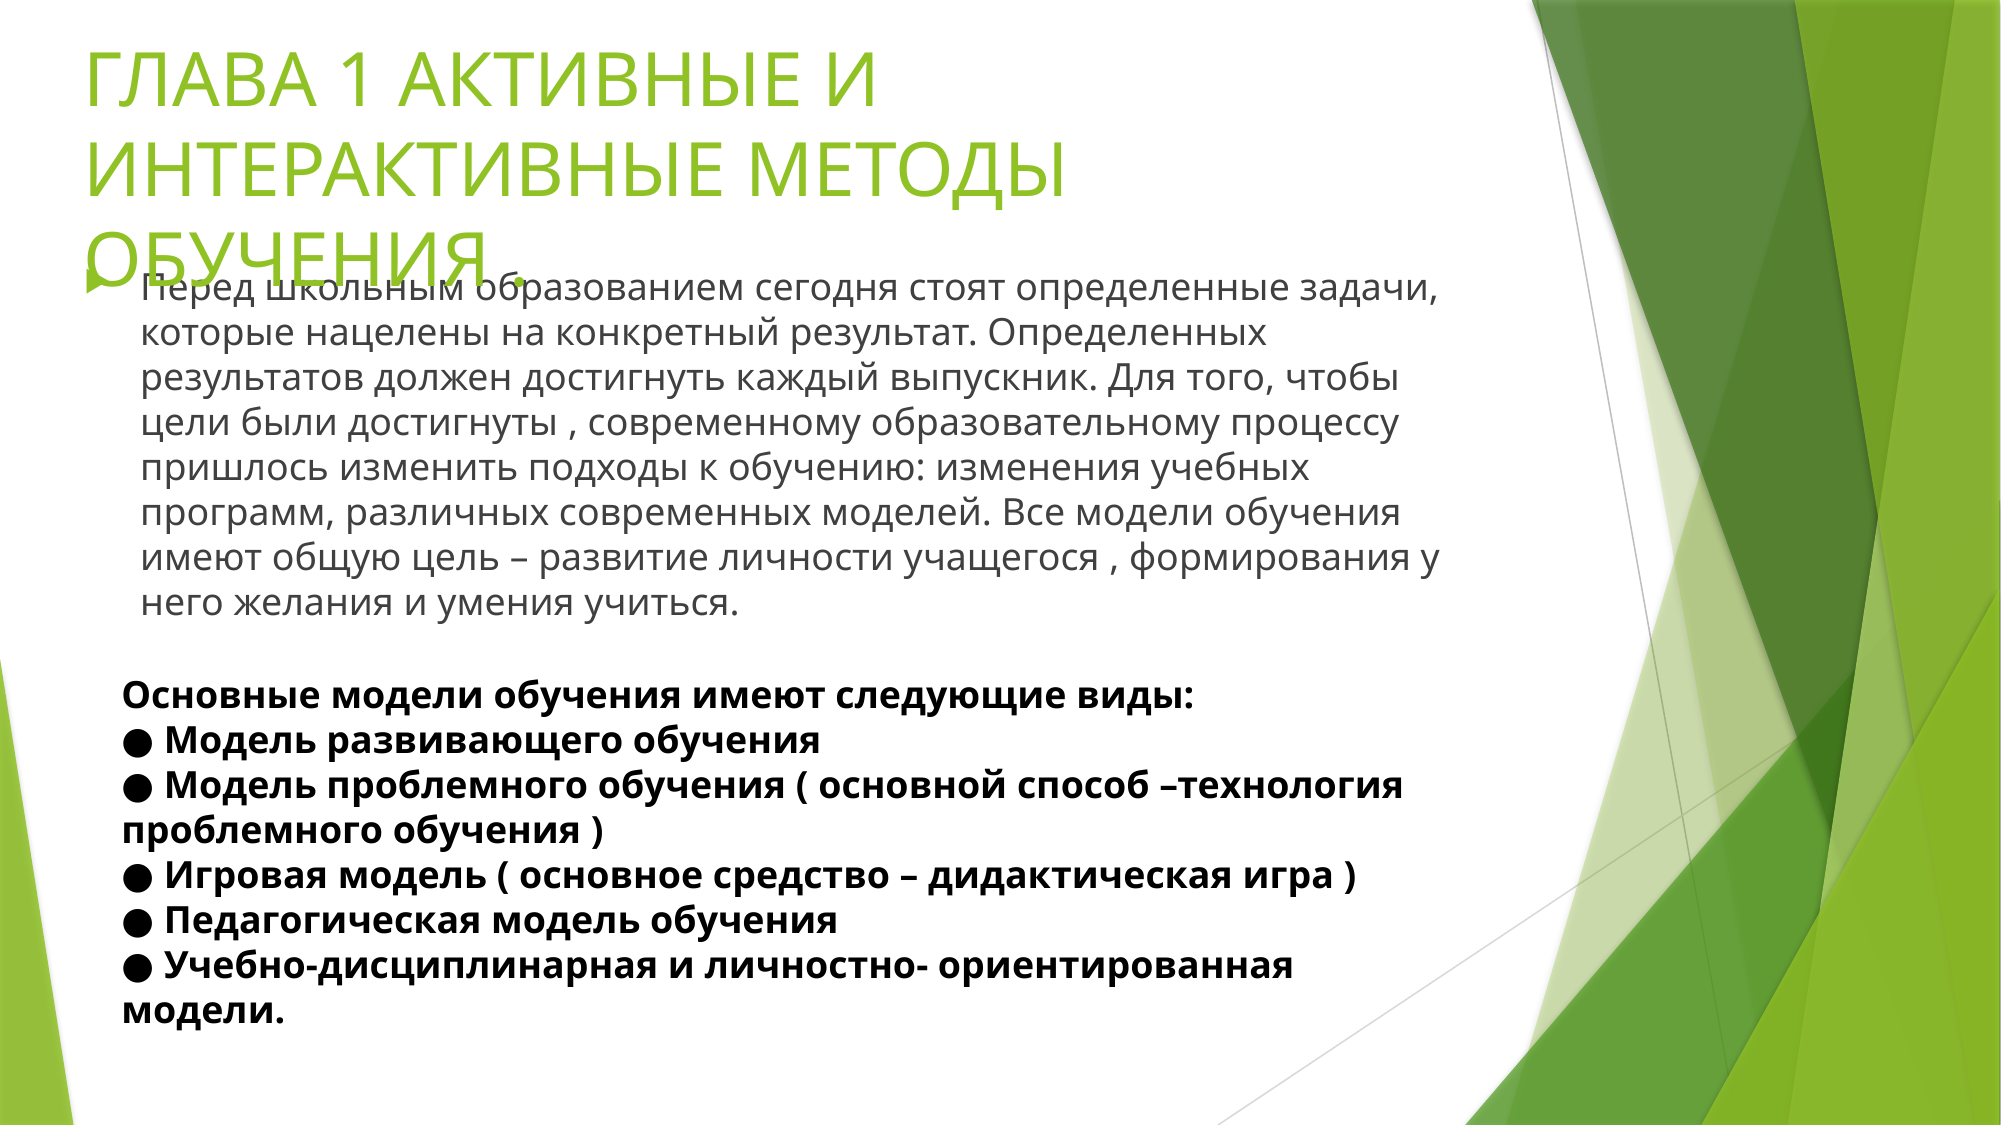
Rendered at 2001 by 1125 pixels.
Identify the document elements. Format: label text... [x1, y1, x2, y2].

list Перед школьным образованием сегодня стоят определенные задачи, которые нацелены на конкретный результат. Определенных результатов должен достигнуть каждый выпускник. Для того, чтобы цели были достигнуты , современному образовательному процессу пришлось изменить подходы к обучению: изменения учебных программ, различных современных моделей. Все модели обучения имеют общую цель – развитие личности учащегося , формирования у него желания и умения учиться. [68, 255, 1480, 642]
text_box Основные модели обучения имеют следующие виды: ● Модель развивающего обучения ● Модель проблемного обучения ( основной способ –технология проблемного обучения ) ● Игровая модель ( основное средство – дидактическая игра ) ● Педагогическая модель обучения ● Учебно-дисциплинарная и личностно- ориентированная модели. [106, 663, 1442, 1038]
title ГЛАВА 1 АКТИВНЫЕ И ИНТЕРАКТИВНЫЕ МЕТОДЫ ОБУЧЕНИЯ . [68, 23, 1480, 235]
